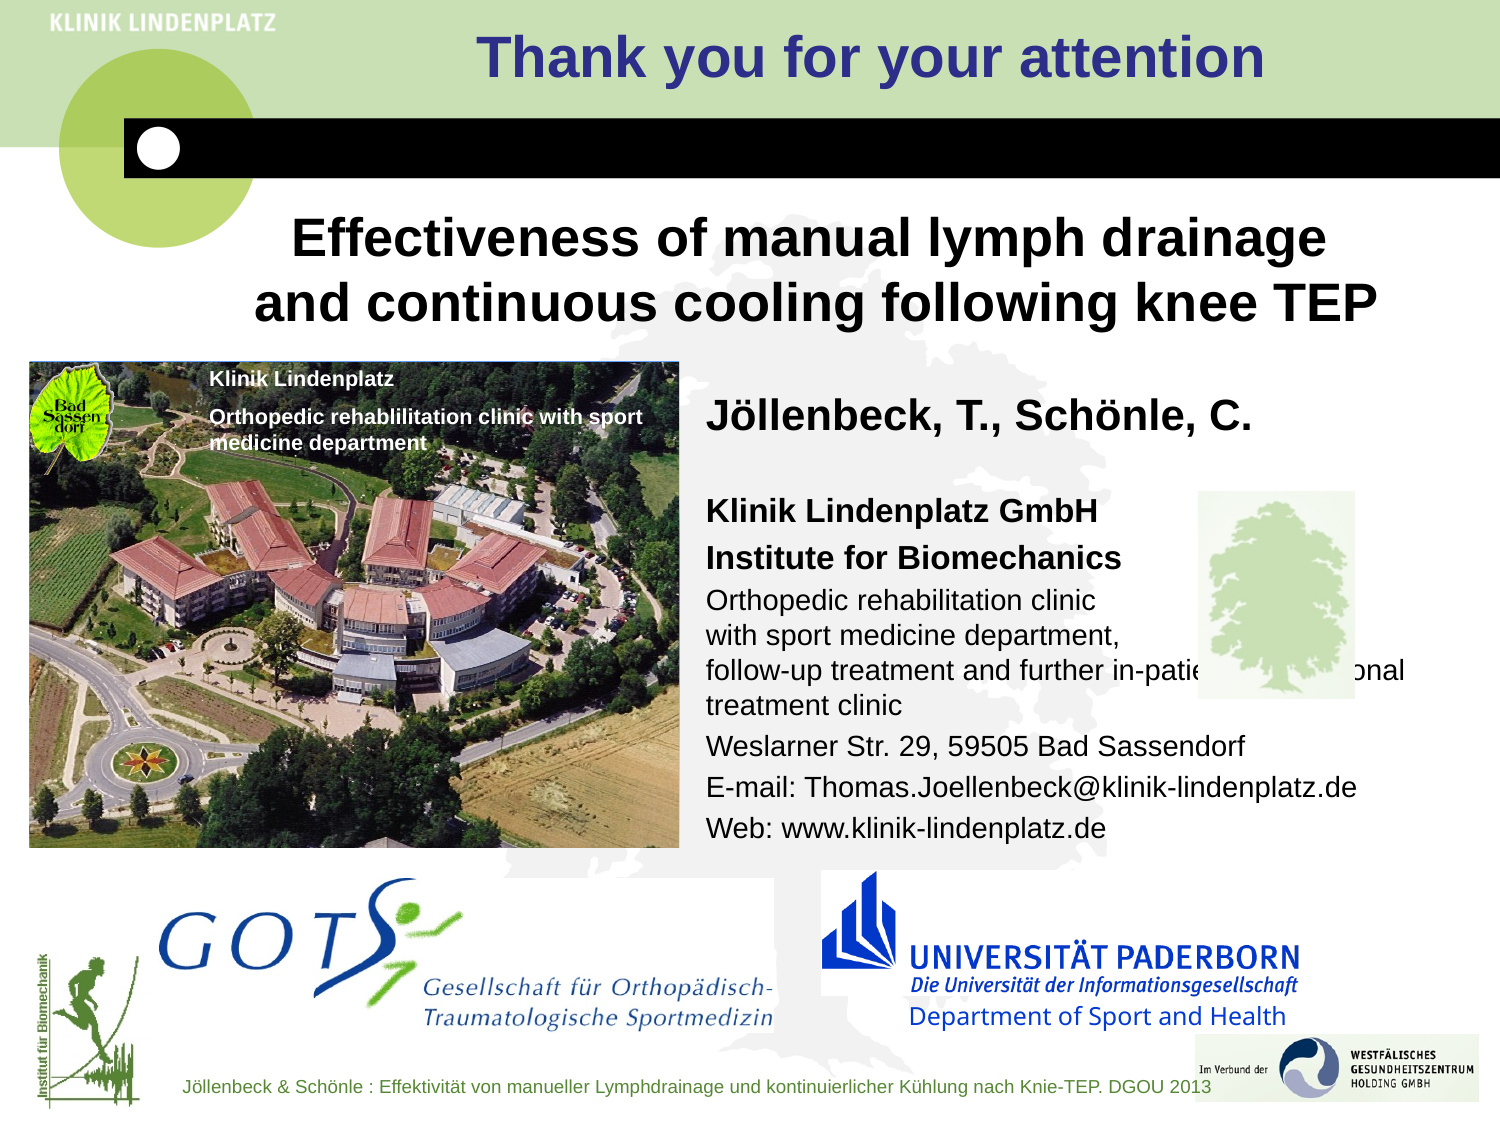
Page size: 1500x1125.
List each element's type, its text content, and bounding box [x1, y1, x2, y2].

text_box Thank you for your attention [242, 19, 1500, 90]
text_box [820, 869, 1330, 1032]
subtitle [241, 118, 1500, 179]
text_box Jöllenbeck, T., Schönle, C. Klinik Lindenplatz GmbH Institute for Biomechanics Orthopedic rehabilitation clinic with sport medicine department, follow-up treatment and further in-patient occupational treatment clinic Weslarner Str. 29, 59505 Bad Sassendorf E-mail: Thomas.Joellenbeck@klinik-lindenplatz.de Web: www.klinik-lindenplatz.de [691, 385, 1500, 852]
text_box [29, 361, 680, 848]
picture [1198, 491, 1355, 700]
text_box Effectiveness of manual lymph drainage and continuous cooling following knee TEP [135, 208, 1500, 326]
picture [0, 0, 1500, 1125]
